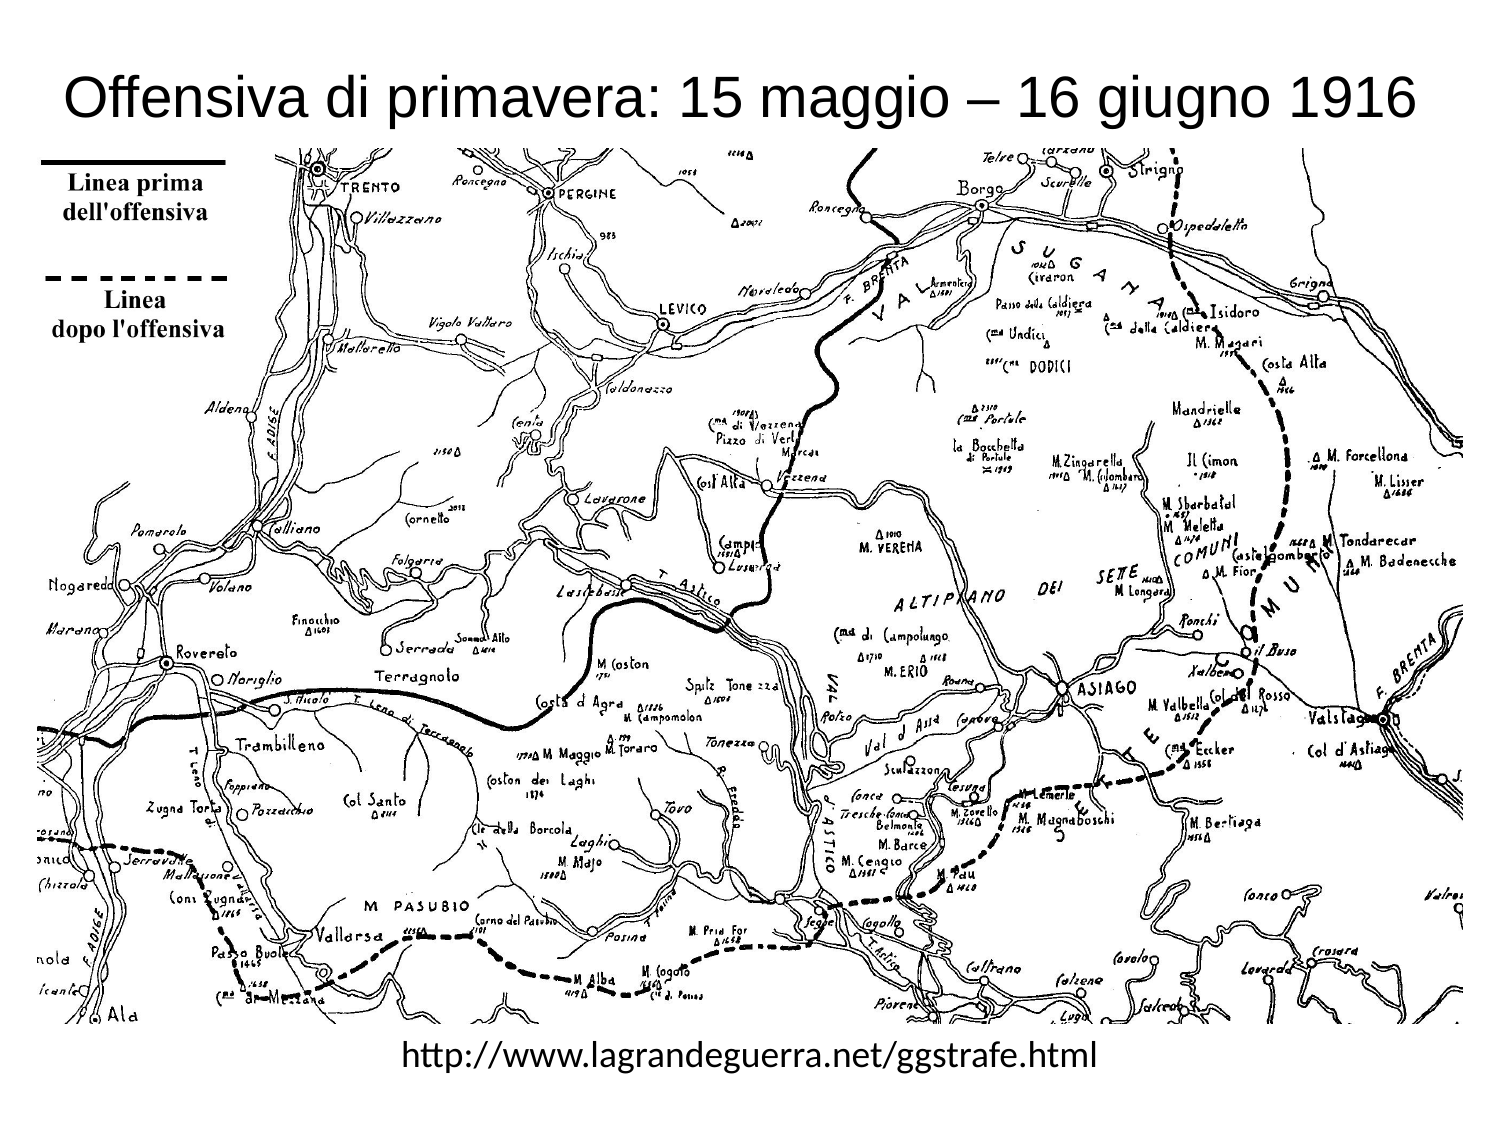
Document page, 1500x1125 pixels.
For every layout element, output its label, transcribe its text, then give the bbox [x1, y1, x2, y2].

title Offensiva di primavera: 15 maggio – 16 giugno 1916 [0, 0, 1500, 188]
picture [36, 148, 1463, 1024]
text_box http://www.lagrandeguerra.net/ggstrafe.html [386, 1031, 1114, 1083]
